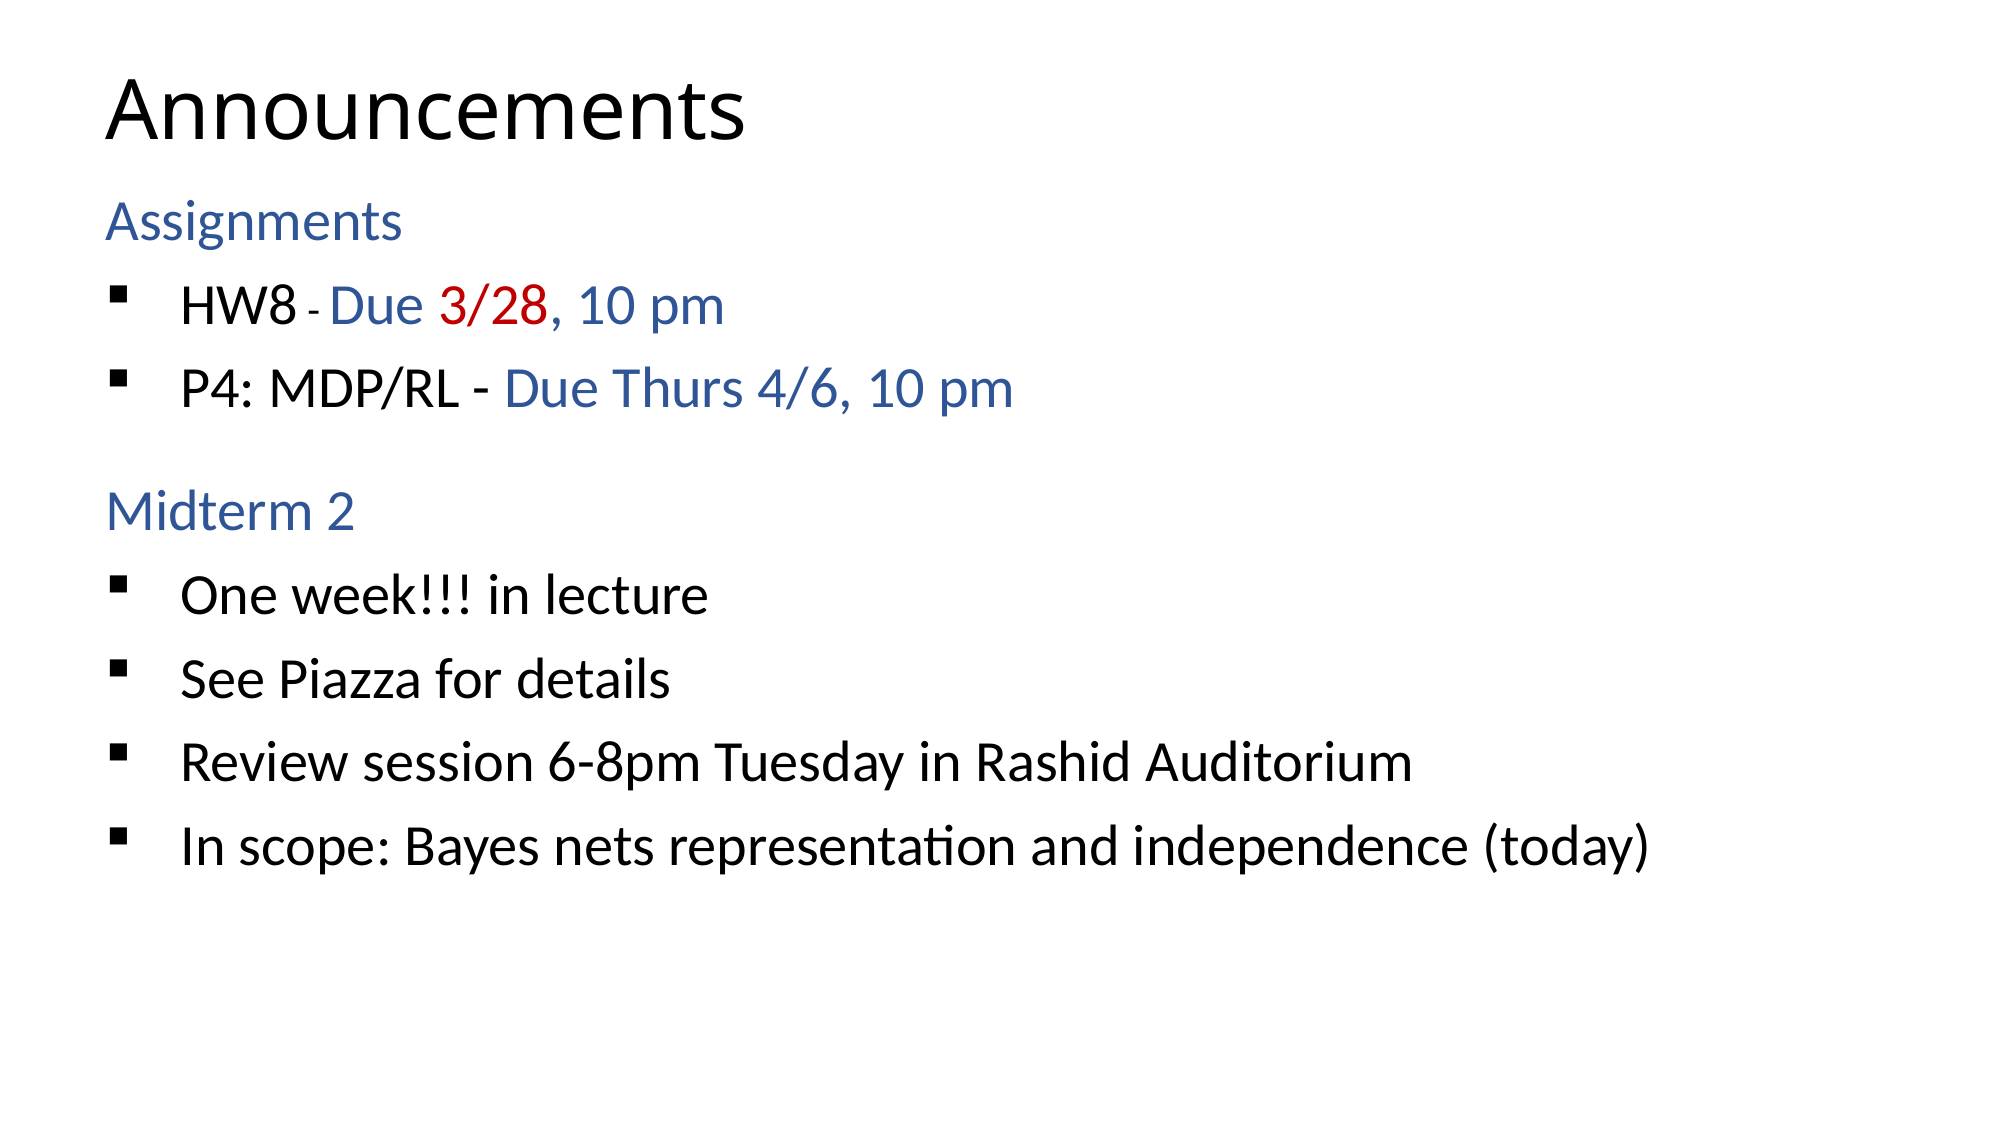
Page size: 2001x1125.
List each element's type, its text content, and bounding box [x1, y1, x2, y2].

title Announcements [90, 60, 1816, 164]
list Assignments HW8 - Due 3/28, 10 pm P4: MDP/RL - Due Thurs 4/6, 10 pm Midterm 2 One week!!! in lecture See Piazza for details Review session 6-8pm Tuesday in Rashid Auditorium In scope: Bayes nets representation and independence (today) [90, 182, 1896, 1072]
